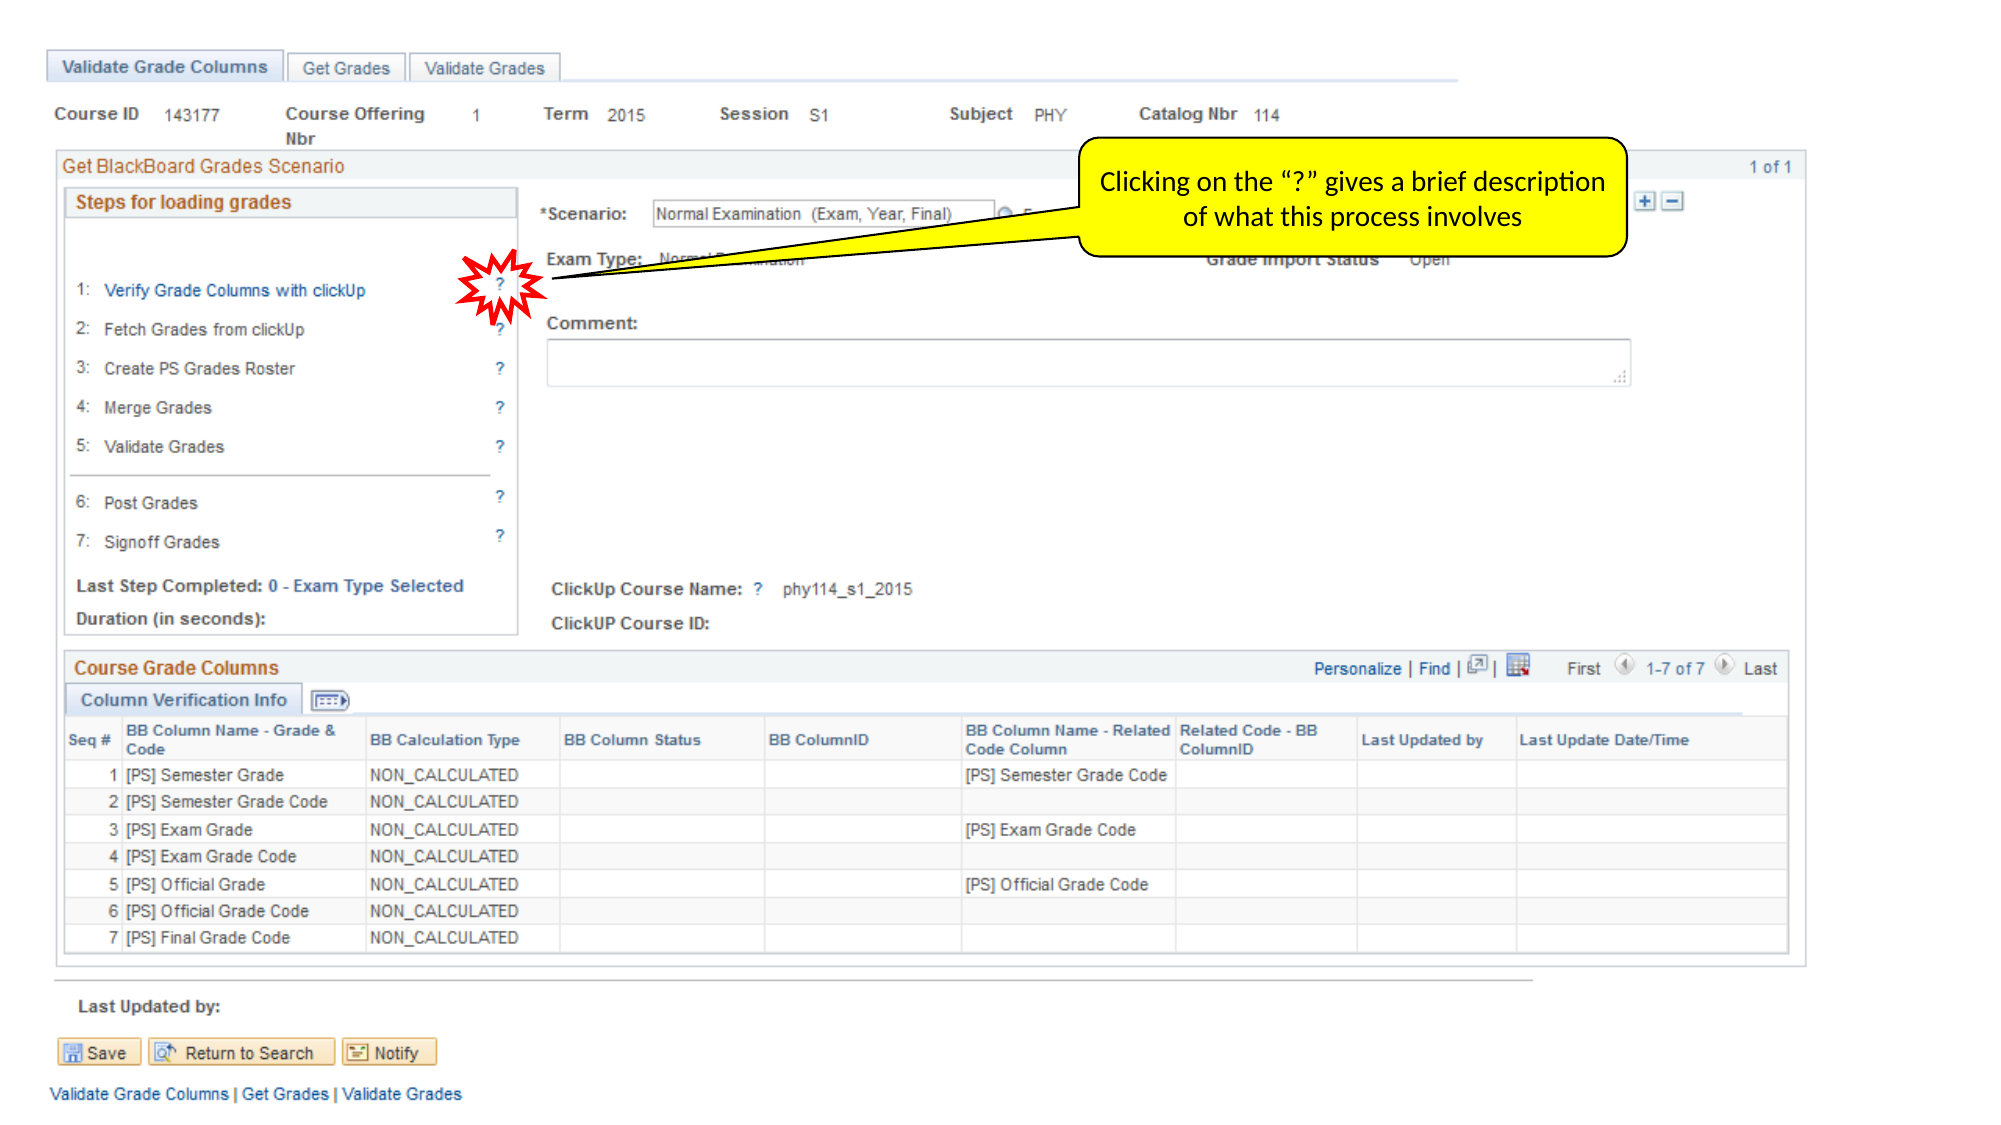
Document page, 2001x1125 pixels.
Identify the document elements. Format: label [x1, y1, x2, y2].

picture [42, 45, 1821, 1119]
